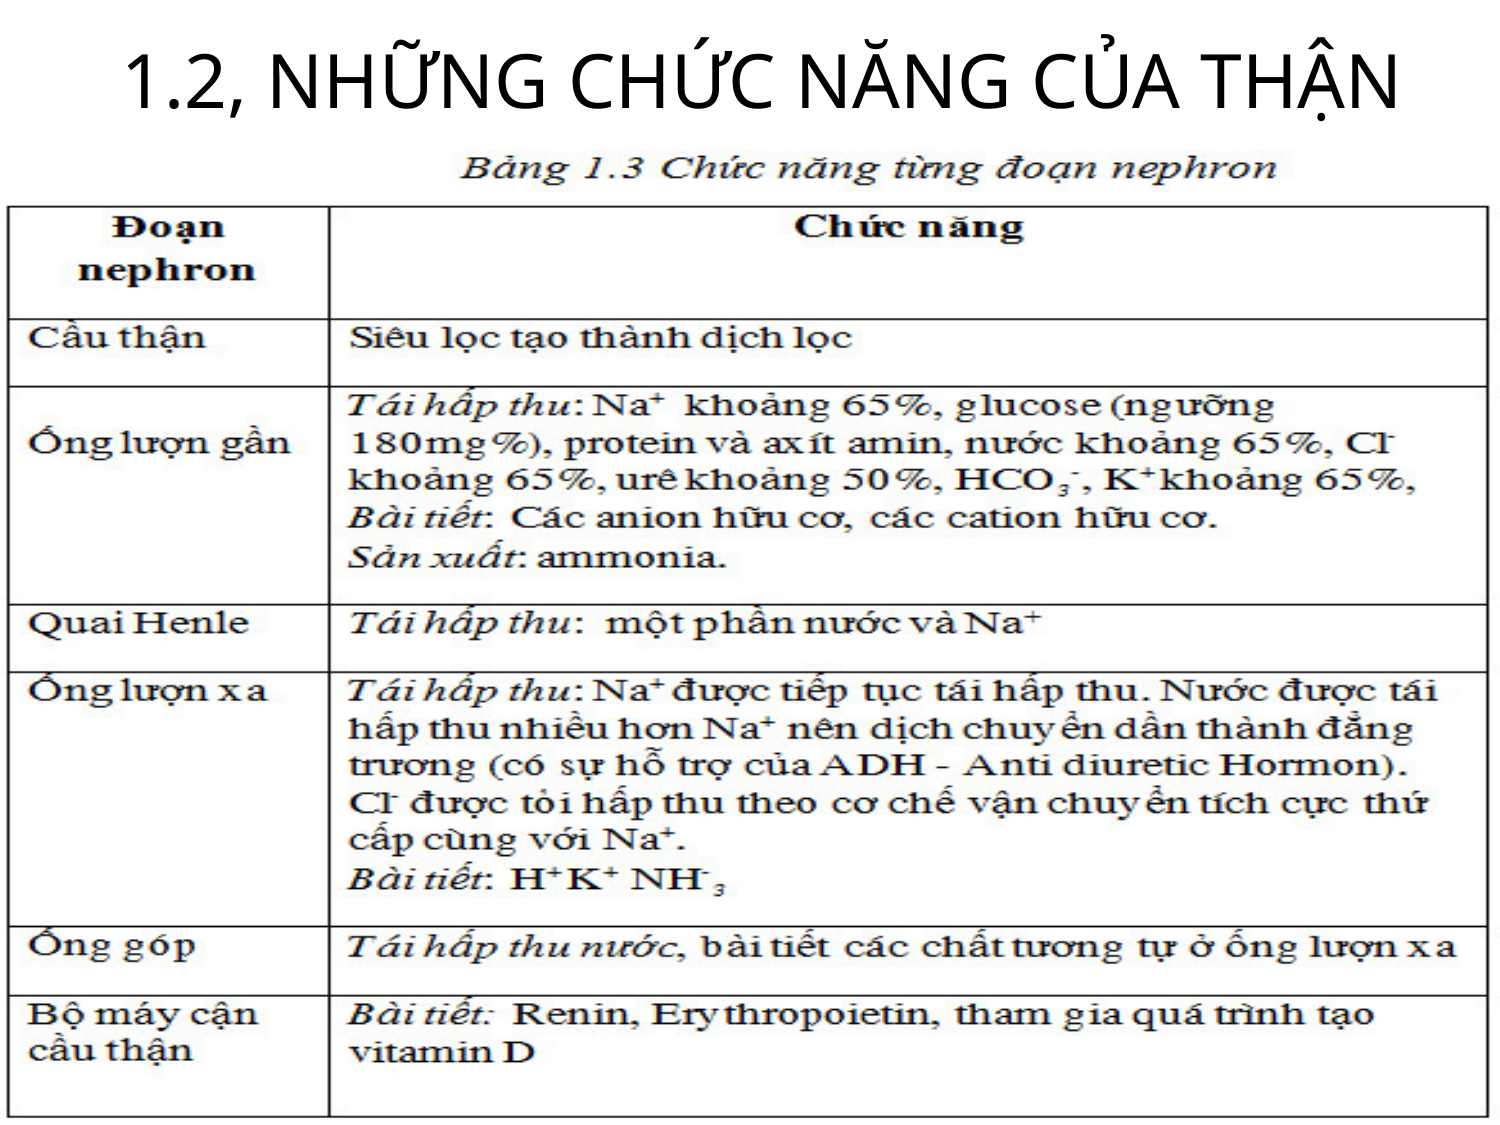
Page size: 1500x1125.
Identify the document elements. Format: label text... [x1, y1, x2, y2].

title 1.2, NHỮNG CHỨC NĂNG CỦA THẬN [75, 45, 1450, 113]
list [0, 137, 1500, 1125]
